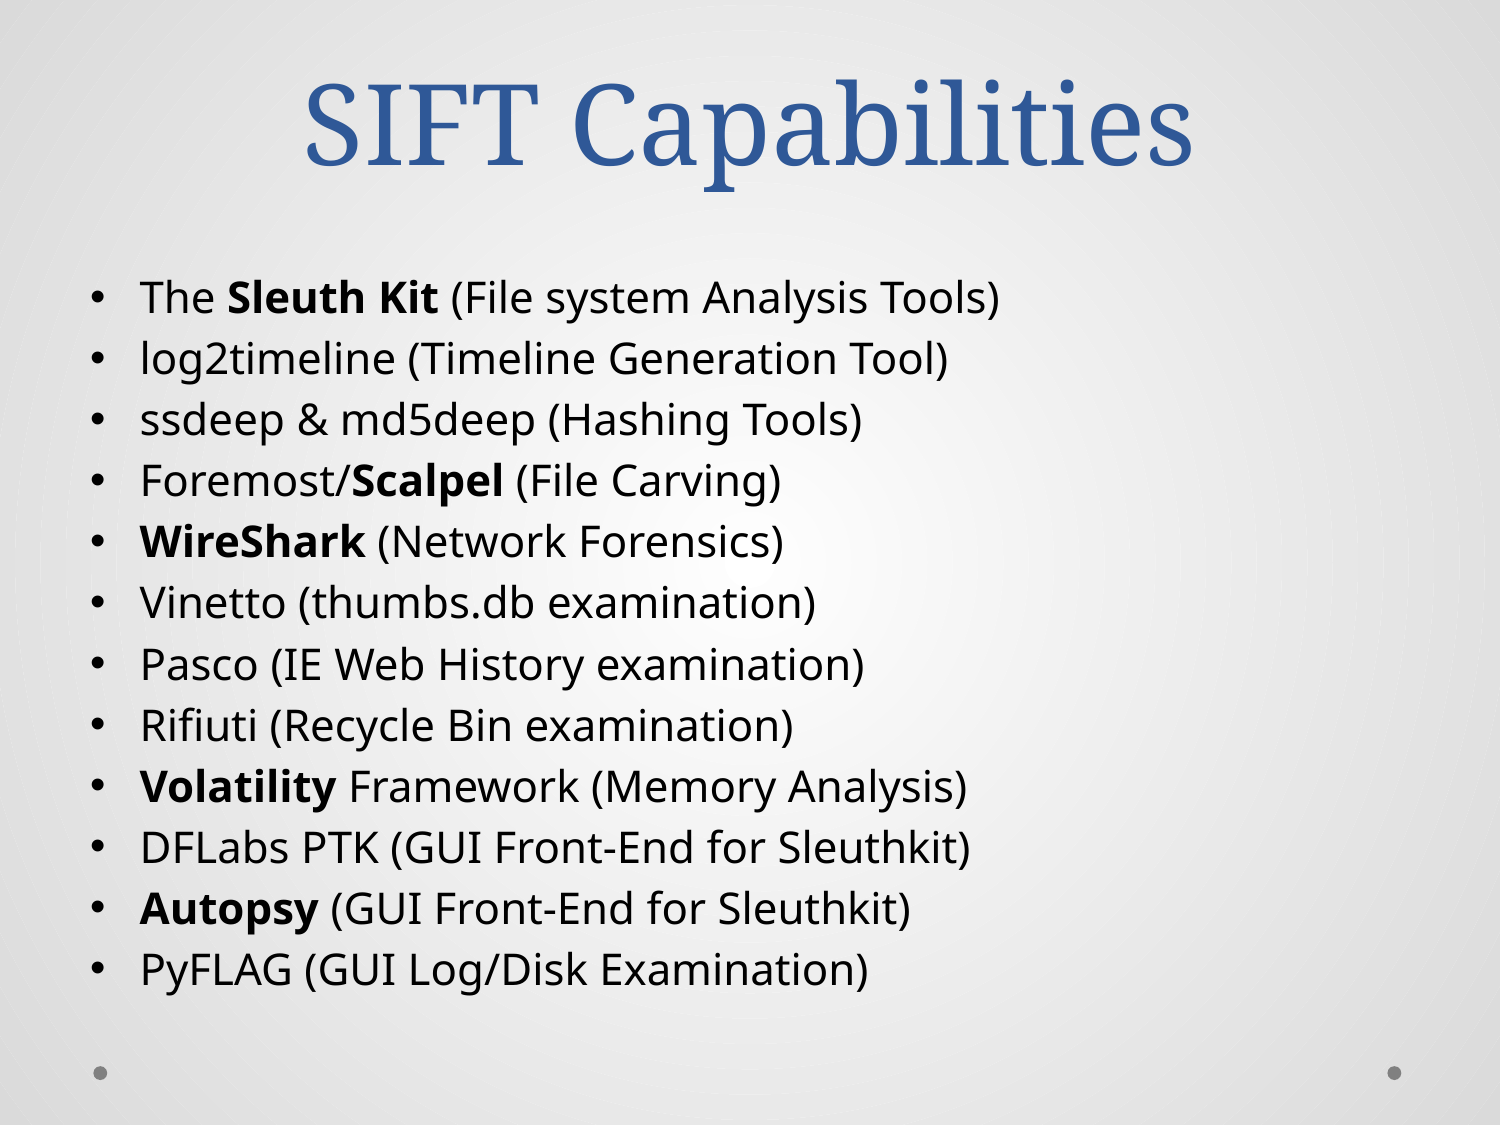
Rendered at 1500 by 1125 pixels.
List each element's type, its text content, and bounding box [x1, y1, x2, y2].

title SIFT Capabilities [75, 0, 1425, 196]
list The Sleuth Kit (File system Analysis Tools) log2timeline (Timeline Generation Tool) ssdeep & md5deep (Hashing Tools) Foremost/Scalpel (File Carving) WireShark (Network Forensics) Vinetto (thumbs.db examination) Pasco (IE Web History examination) Rifiuti (Recycle Bin examination) Volatility Framework (Memory Analysis) DFLabs PTK (GUI Front-End for Sleuthkit) Autopsy (GUI Front-End for Sleuthkit) PyFLAG (GUI Log/Disk Examination) [75, 262, 1425, 1005]
